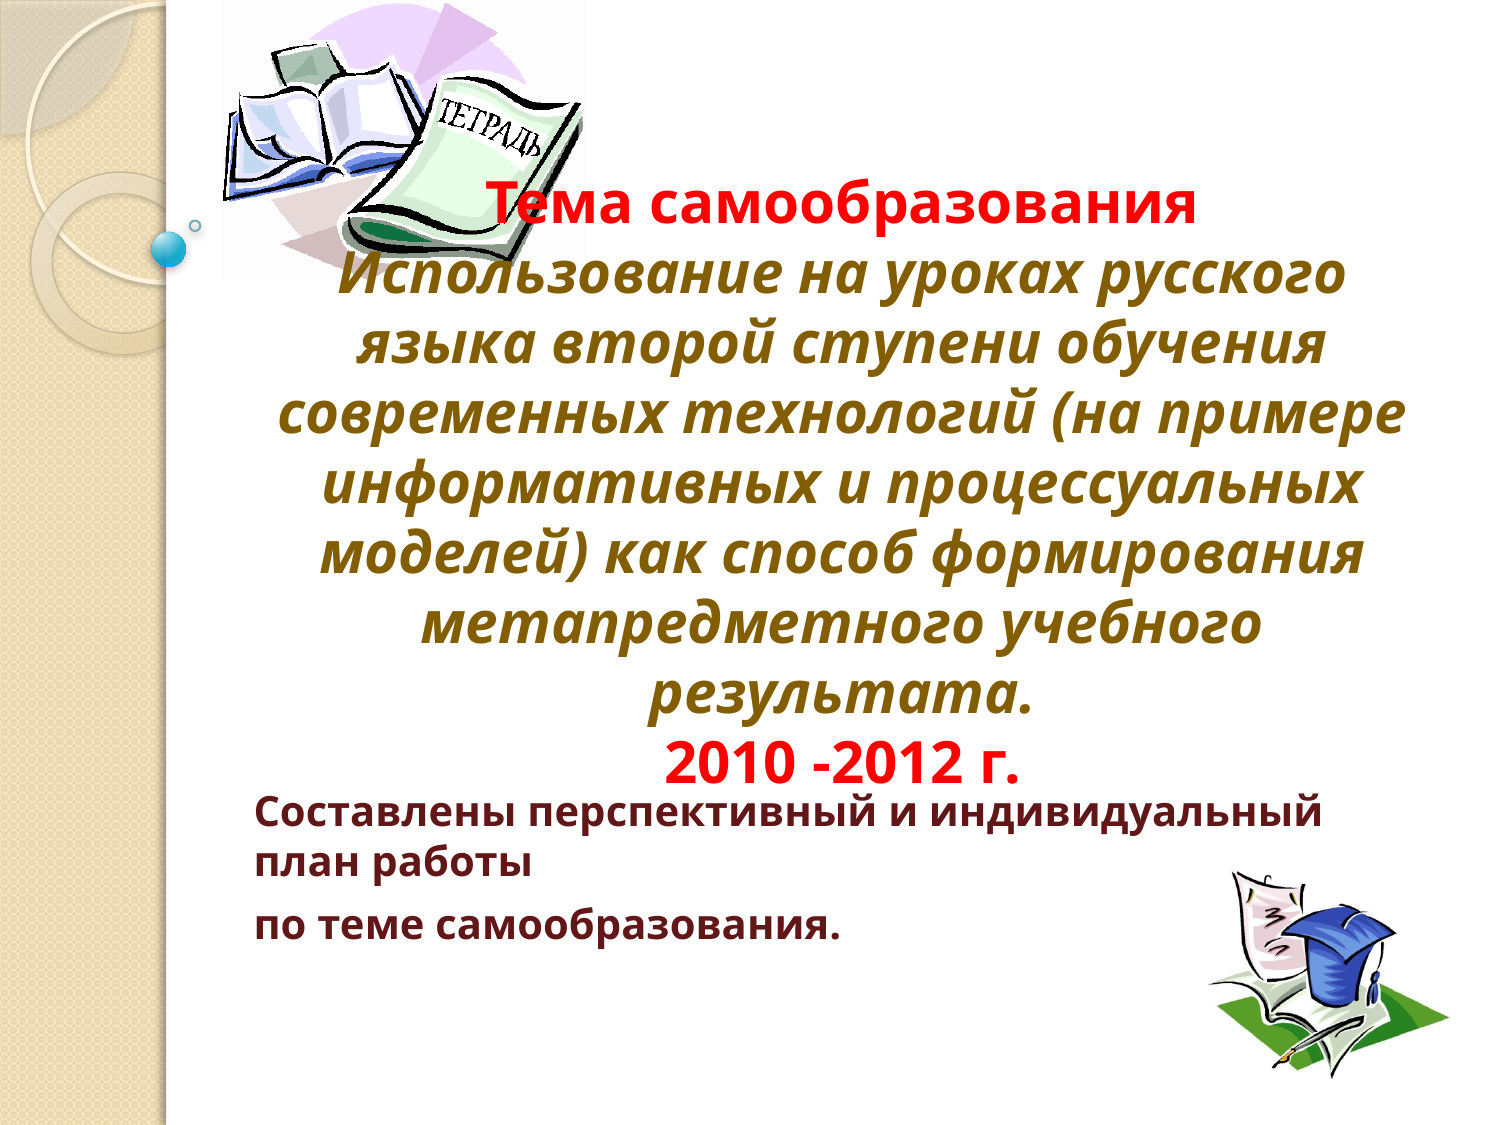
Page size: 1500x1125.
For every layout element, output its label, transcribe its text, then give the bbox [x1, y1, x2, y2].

picture [222, 0, 587, 282]
title Тема самообразования Использование на уроках русского языка второй ступени обучения современных технологий (на примере информативных и процессуальных моделей) как способ формирования метапредметного учебного результата. 2010 -2012 г. [234, 128, 1450, 762]
subtitle Составлены перспективный и индивидуальный план работы по теме самообразования. [234, 785, 1450, 961]
picture [1206, 866, 1451, 1082]
